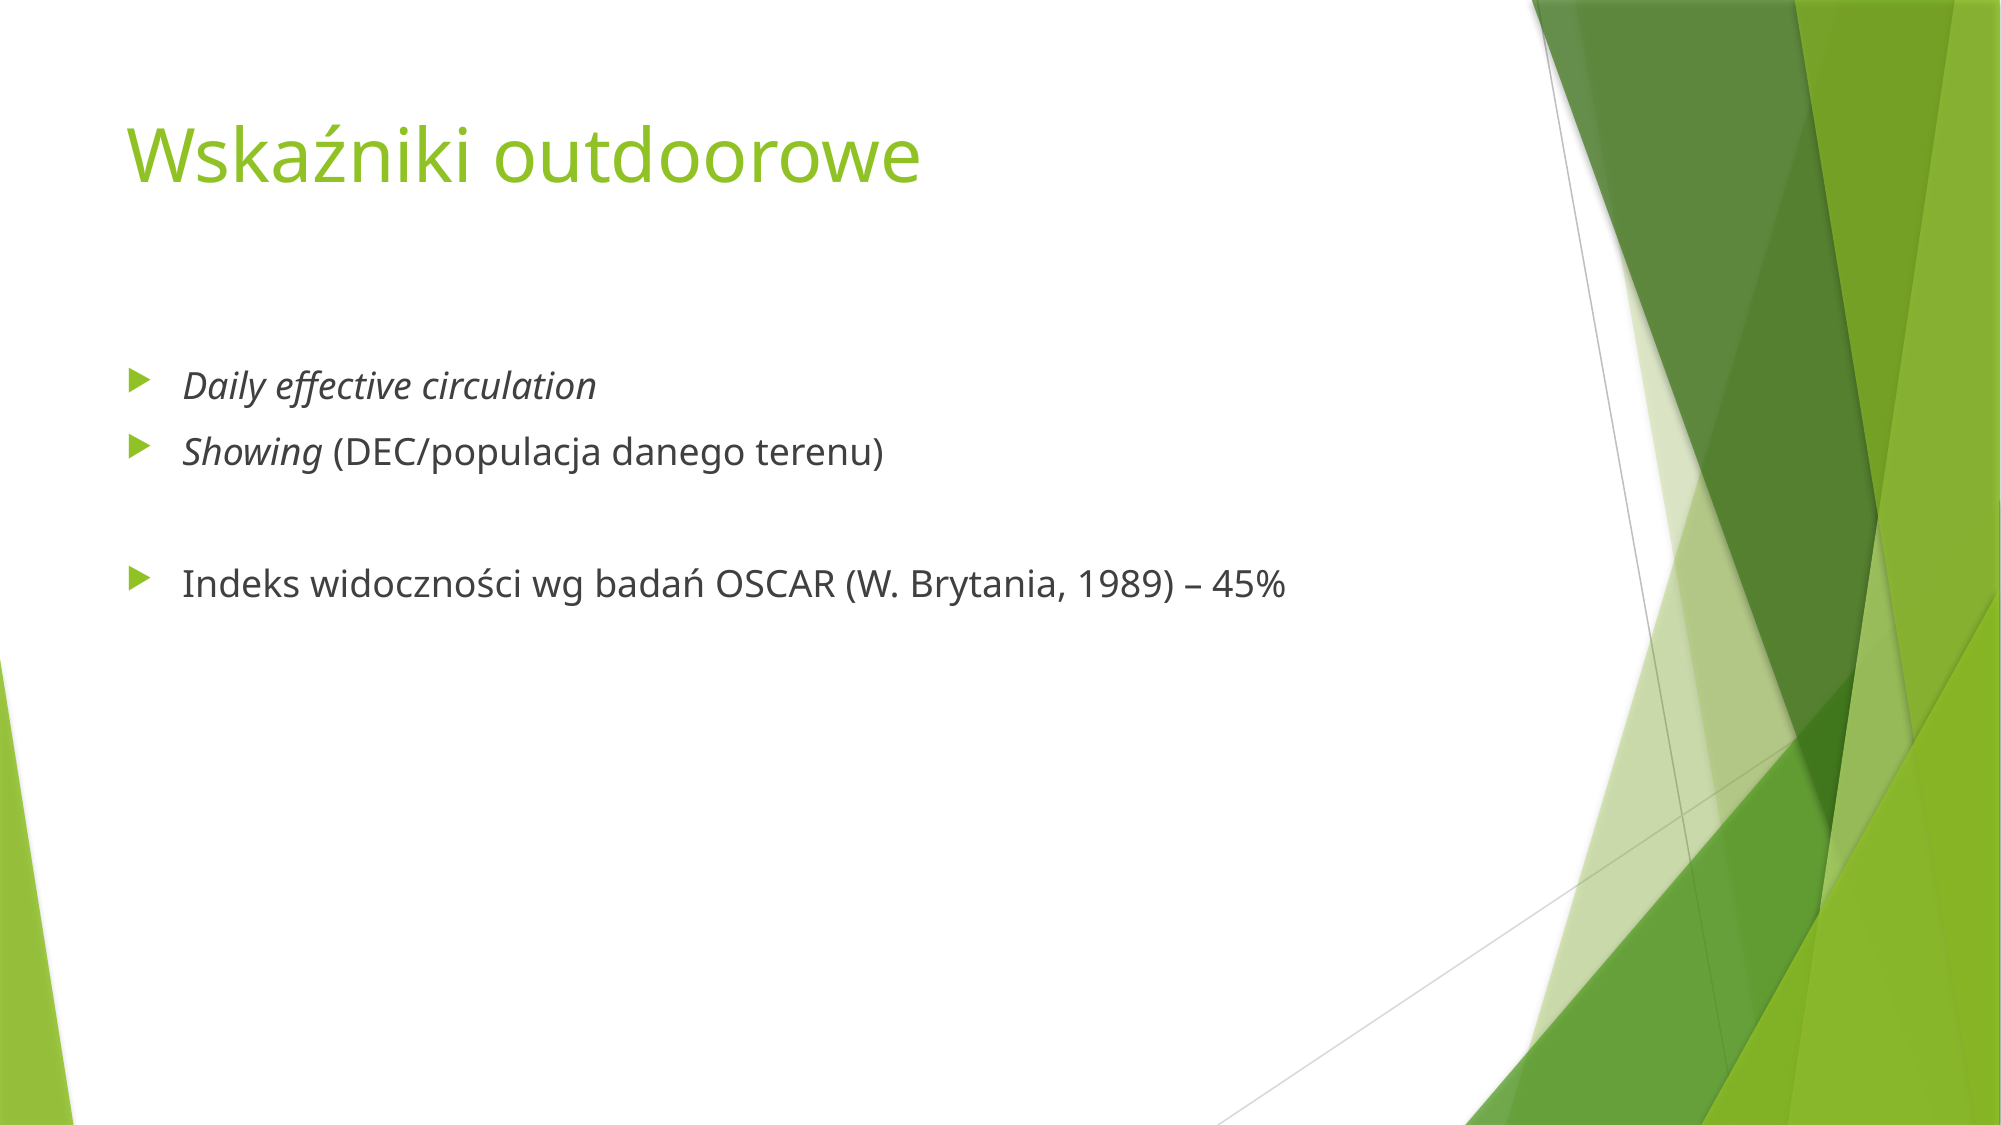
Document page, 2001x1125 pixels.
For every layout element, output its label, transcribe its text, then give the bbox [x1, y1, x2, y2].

title Wskaźniki outdoorowe [111, 99, 1522, 317]
